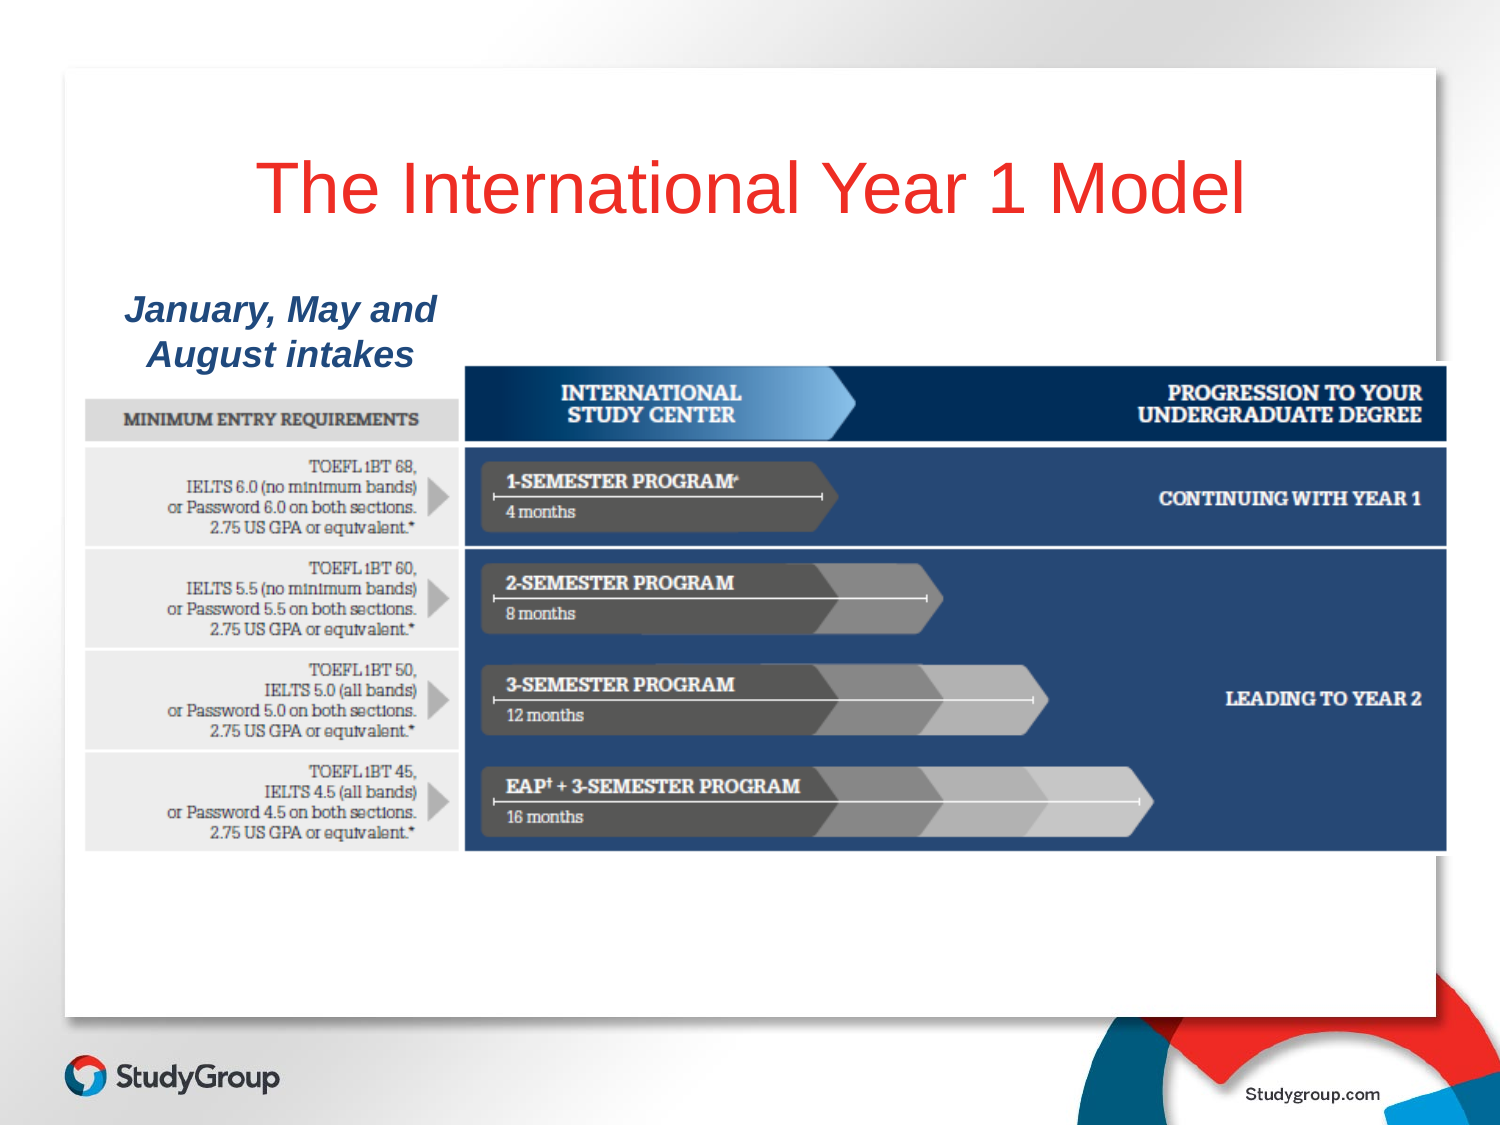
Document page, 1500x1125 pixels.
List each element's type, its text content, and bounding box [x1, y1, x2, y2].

picture [0, 0, 1500, 1125]
text_box January, May and August intakes [92, 277, 469, 360]
title The International Year 1 Model [108, 112, 1395, 256]
